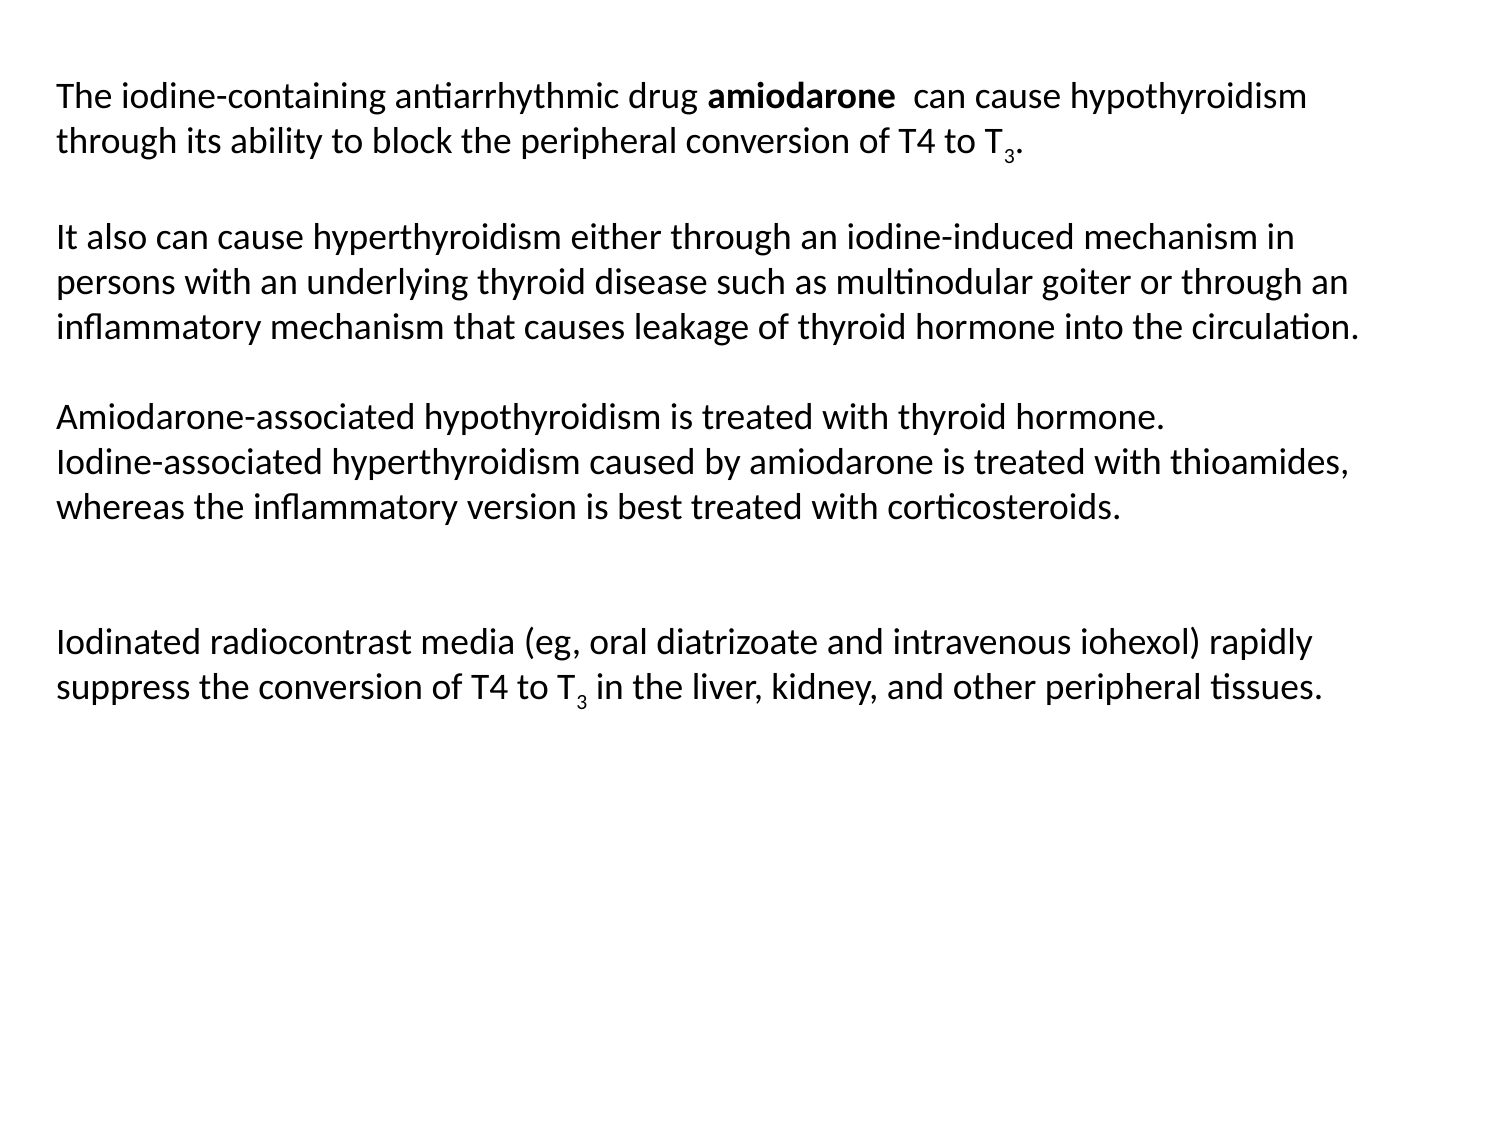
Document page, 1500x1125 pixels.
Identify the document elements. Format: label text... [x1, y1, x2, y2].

text_box The iodine-containing antiarrhythmic drug amiodarone can cause hypothyroidism through its ability to block the peripheral conversion of T4 to T3. It also can cause hyperthyroidism either through an iodine-induced mechanism in persons with an underlying thyroid disease such as multinodular goiter or through an inflammatory mechanism that causes leakage of thyroid hormone into the circulation. Amiodarone-associated hypothyroidism is treated with thyroid hormone. Iodine-associated hyperthyroidism caused by amiodarone is treated with thioamides, whereas the inflammatory version is best treated with corticosteroids. Iodinated radiocontrast media (eg, oral diatrizoate and intravenous iohexol) rapidly suppress the conversion of T4 to T3 in the liver, kidney, and other peripheral tissues. [41, 19, 1436, 812]
